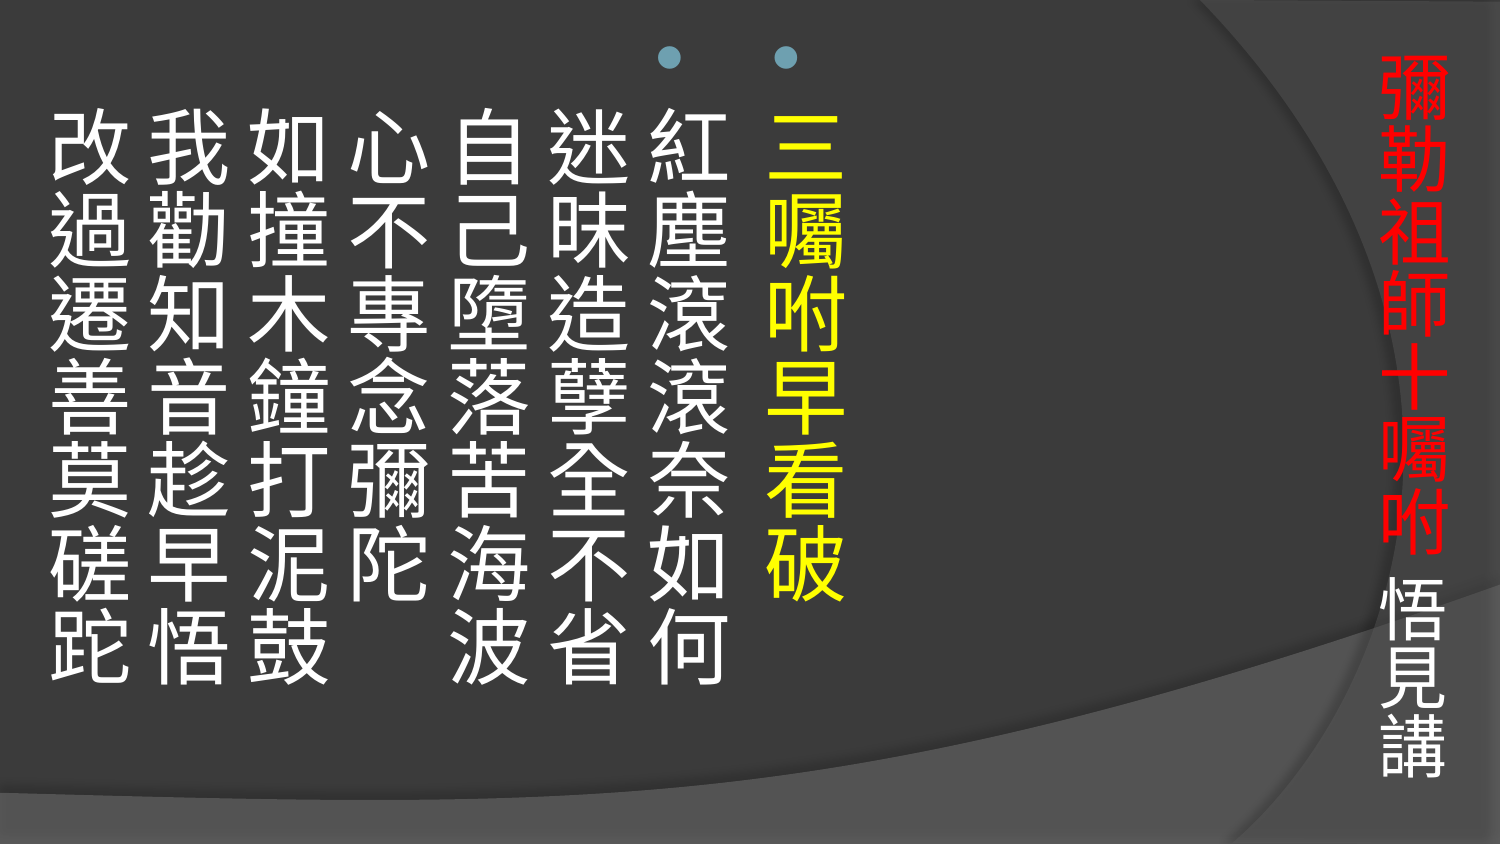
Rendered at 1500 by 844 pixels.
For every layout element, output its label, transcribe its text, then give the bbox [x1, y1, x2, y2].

title 彌勒祖師十囑咐 悟見講 [1352, 20, 1473, 812]
list 三囑咐早看破 紅塵滾滾奈如何 迷昩造孽全不省 自己墮落苦海波 心不專念彌陀 如撞木鐘打泥鼓 我勸知音趁早悟 改過遷善莫磋跎 [29, 21, 1353, 825]
